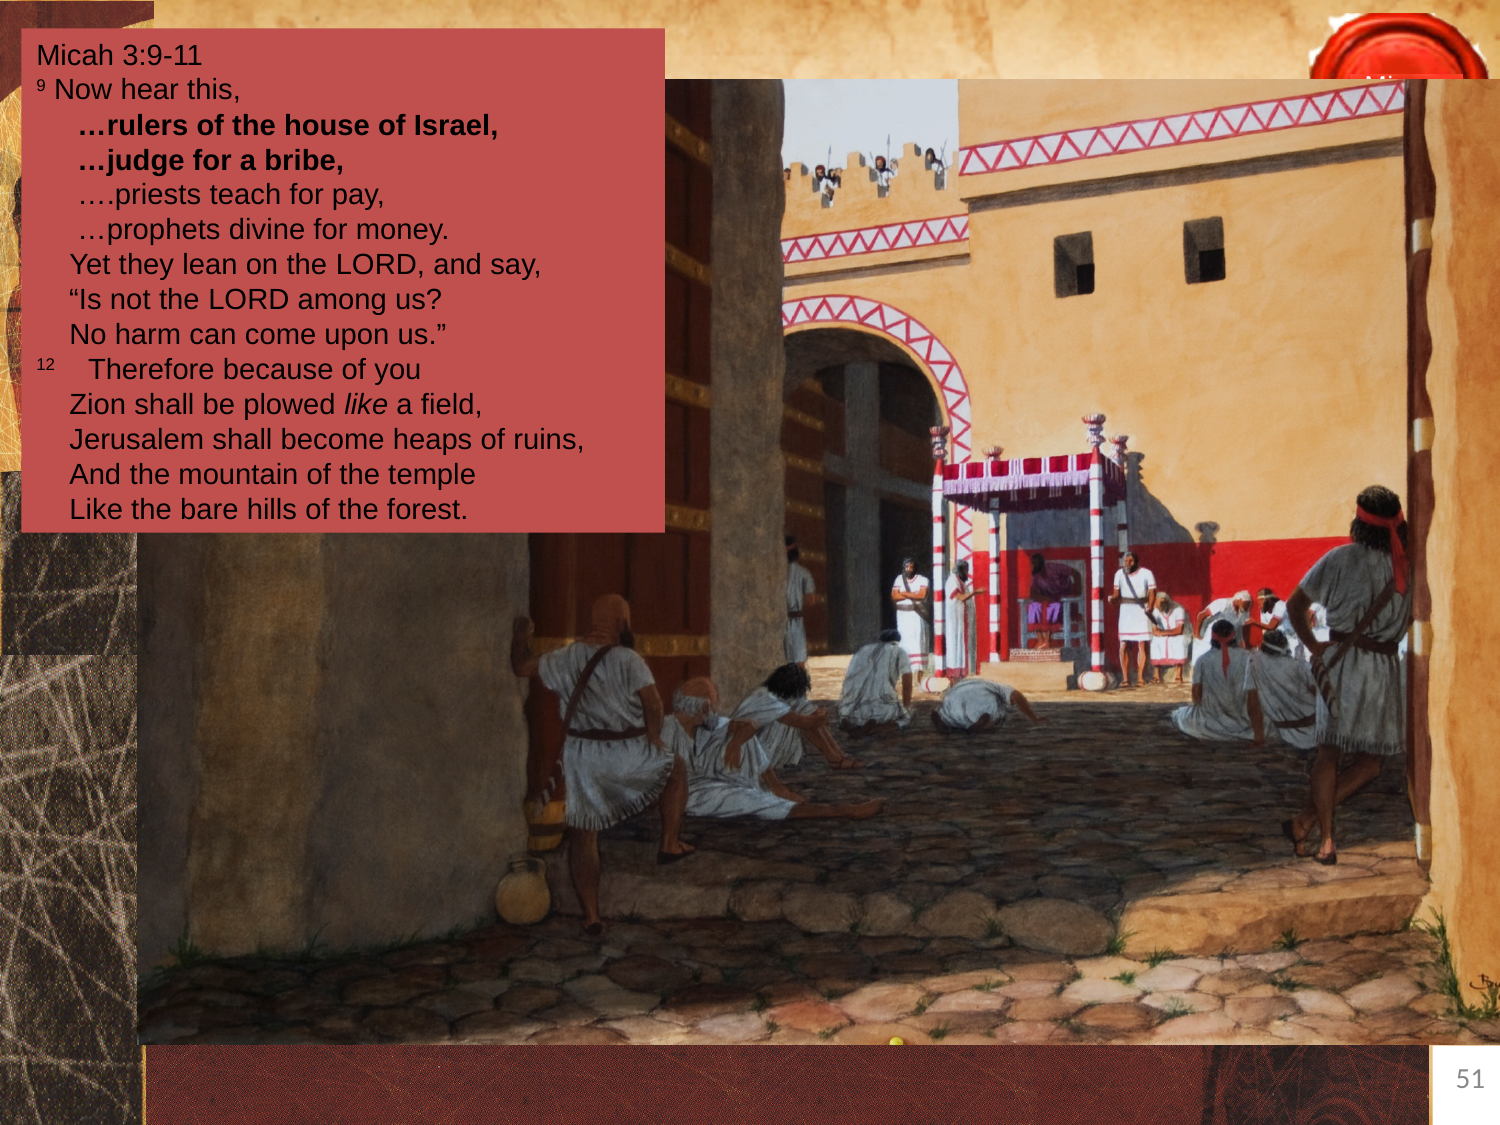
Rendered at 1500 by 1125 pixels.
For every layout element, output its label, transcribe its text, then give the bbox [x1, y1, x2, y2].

text_box Micah 3:9-11 9 Now hear this, …rulers of the house of Israel, …judge for a bribe, ….priests teach for pay, …prophets divine for money. Yet they lean on the Lord, and say, “Is not the Lord among us? No harm can come upon us.” 12 Therefore because of you Zion shall be plowed like a field, Jerusalem shall become heaps of ruins, And the mountain of the temple Like the bare hills of the forest. [21, 28, 665, 533]
picture [0, 0, 1500, 1125]
